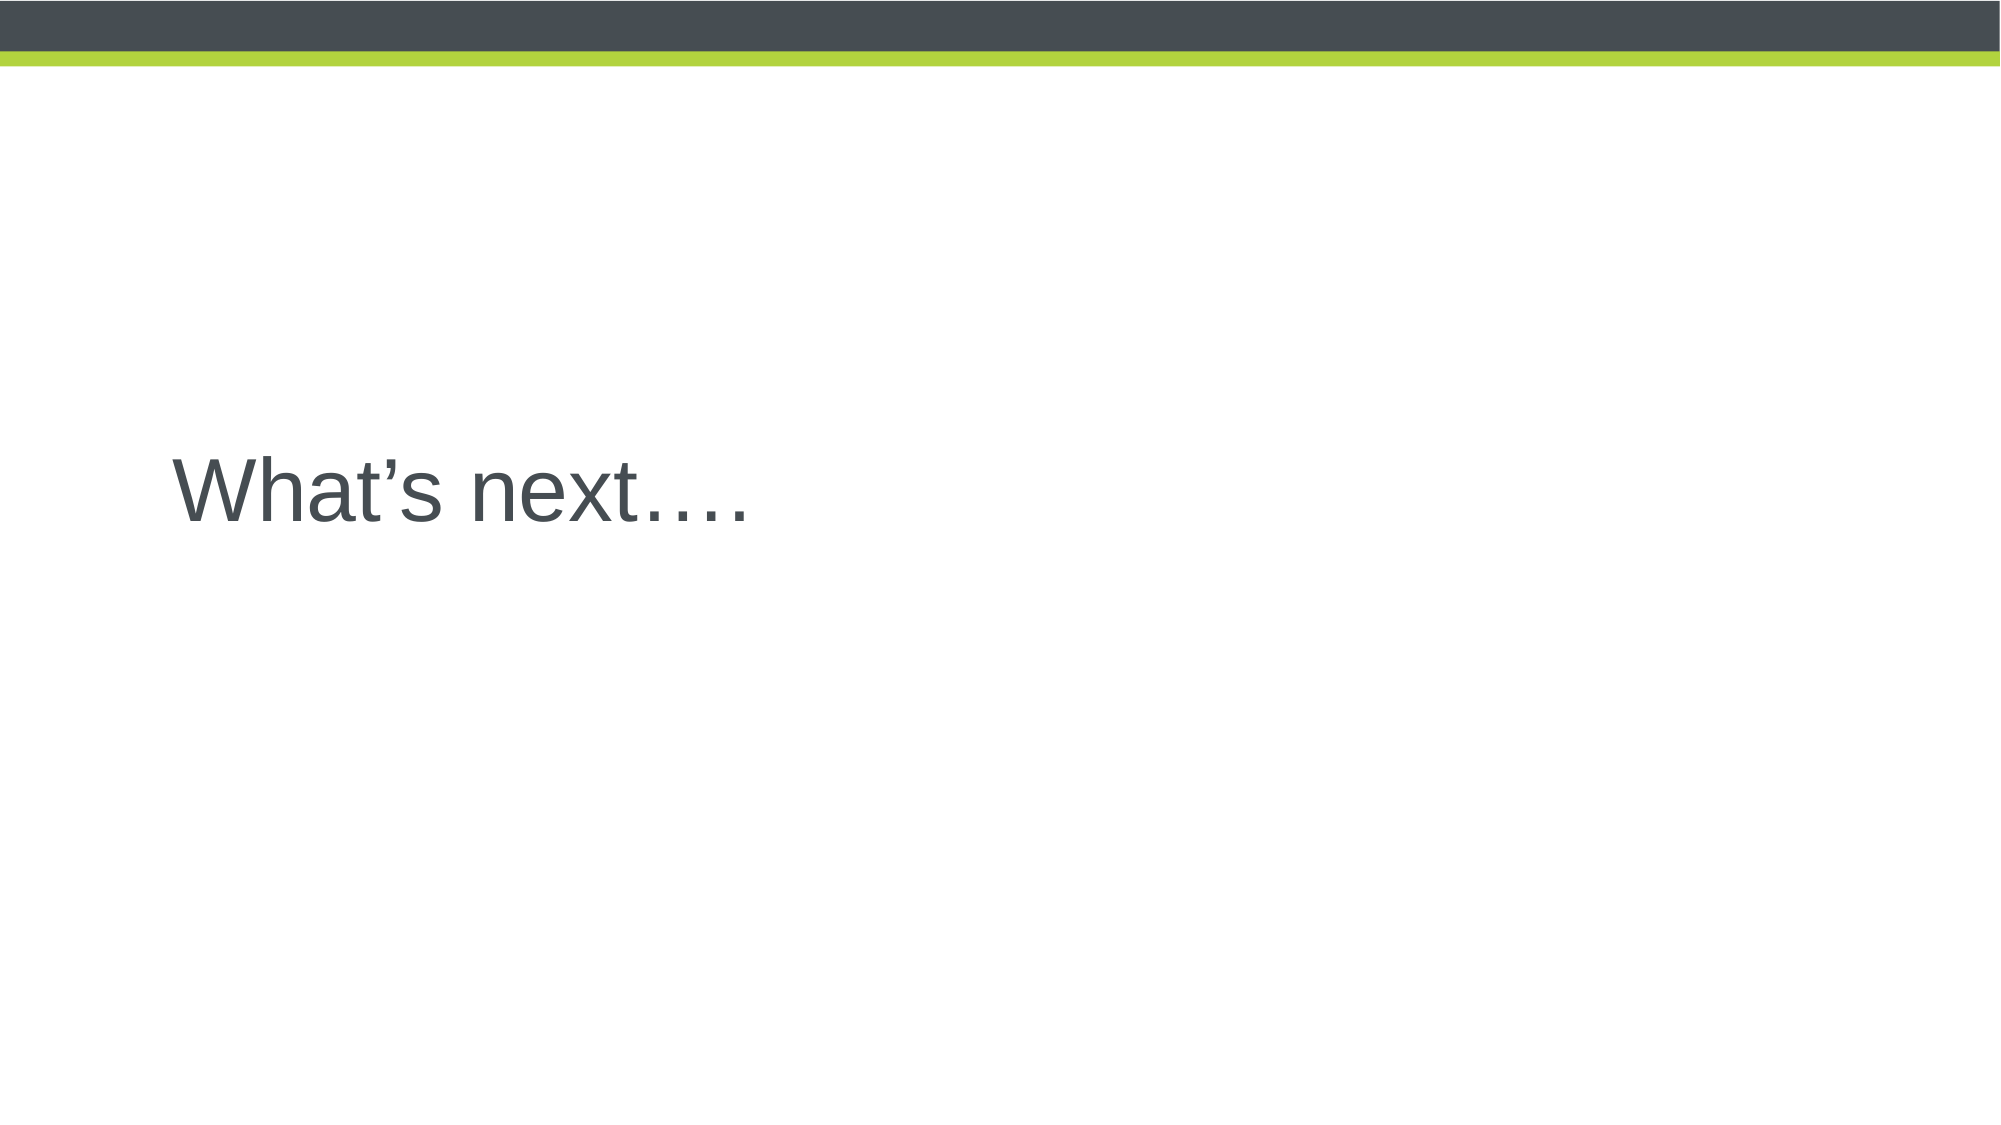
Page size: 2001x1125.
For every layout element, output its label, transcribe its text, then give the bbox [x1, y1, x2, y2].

title What’s next…. [157, 322, 1858, 547]
